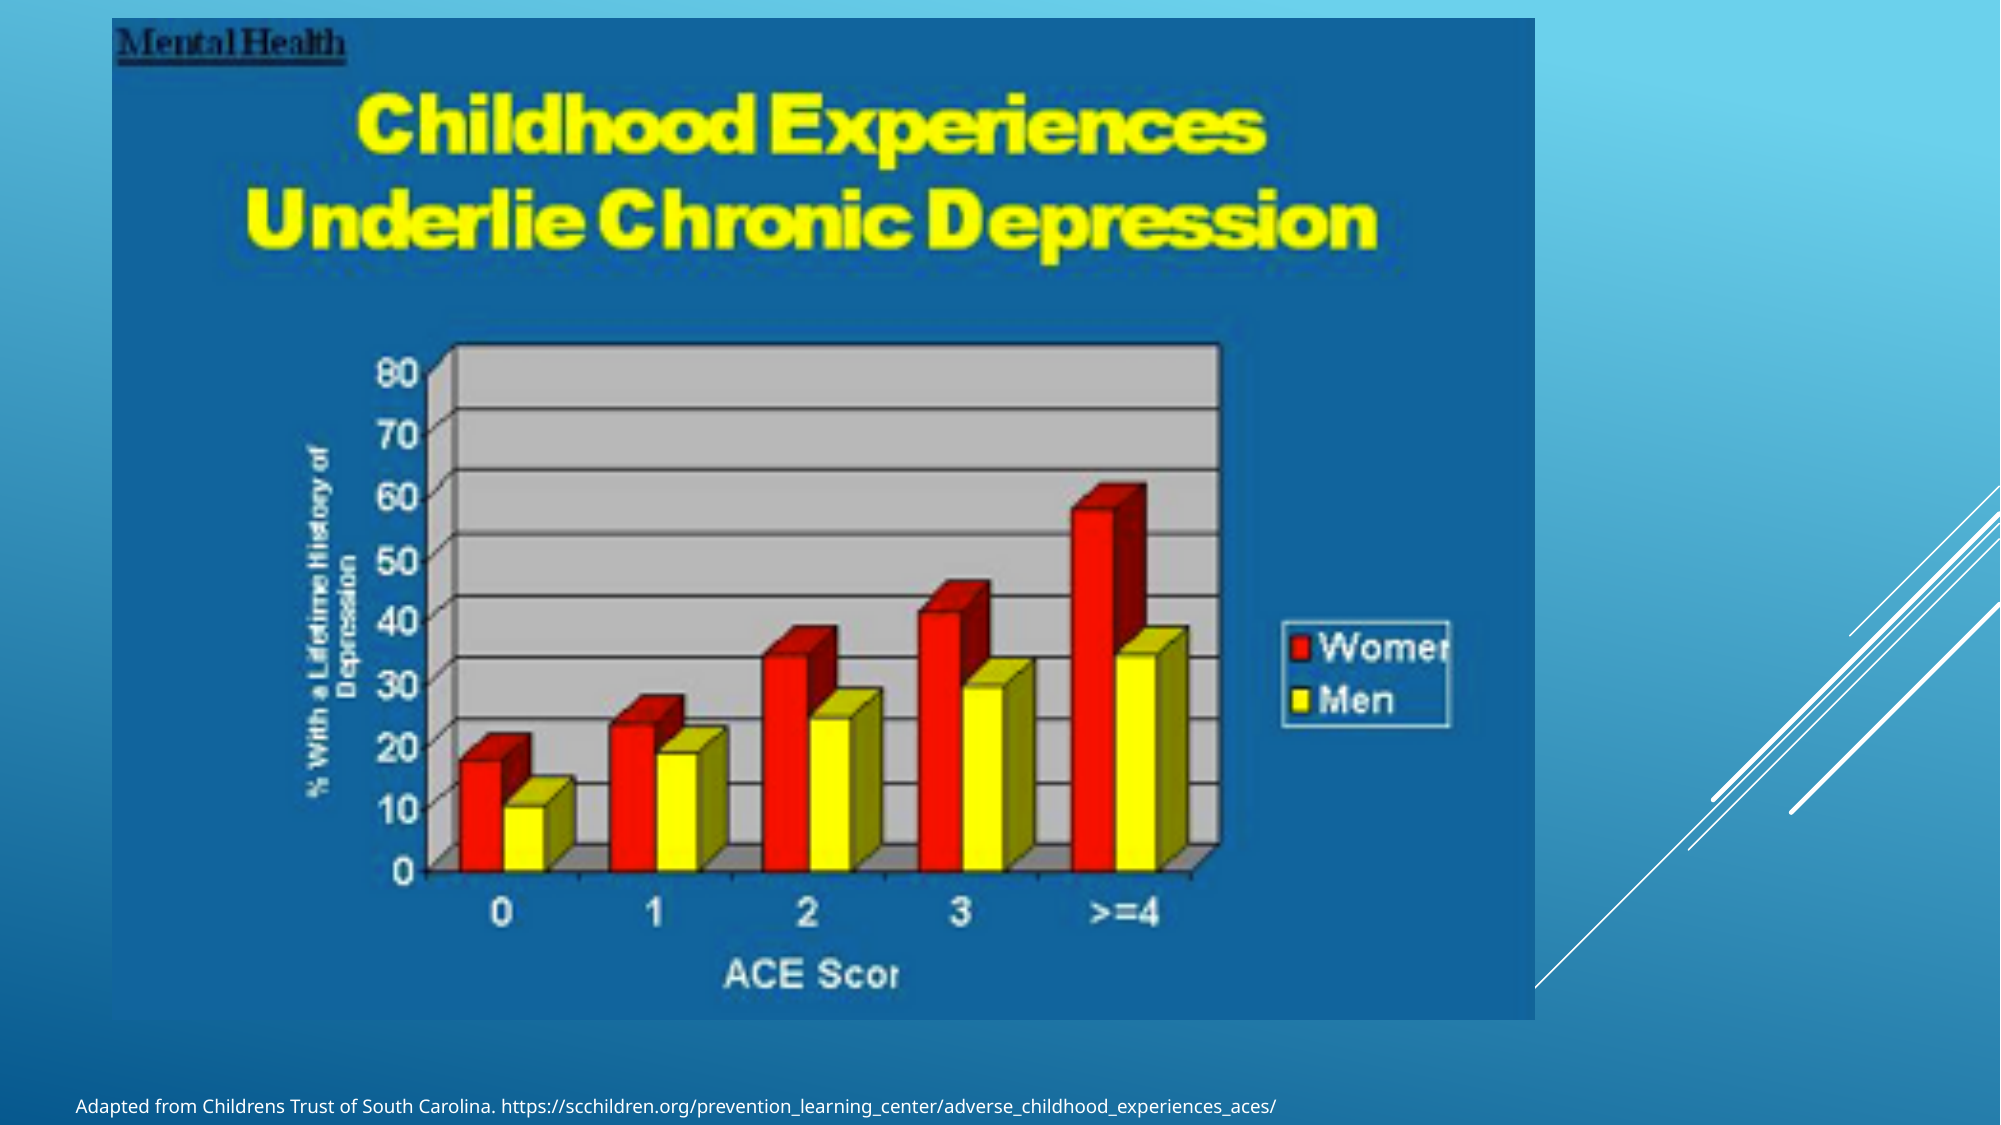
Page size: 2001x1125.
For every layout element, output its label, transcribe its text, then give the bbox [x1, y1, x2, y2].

text_box Adapted from Childrens Trust of South Carolina. https://scchildren.org/prevention_learning_center/adverse_childhood_experiences_aces/ [60, 1087, 1856, 1125]
picture [111, 17, 1535, 1020]
